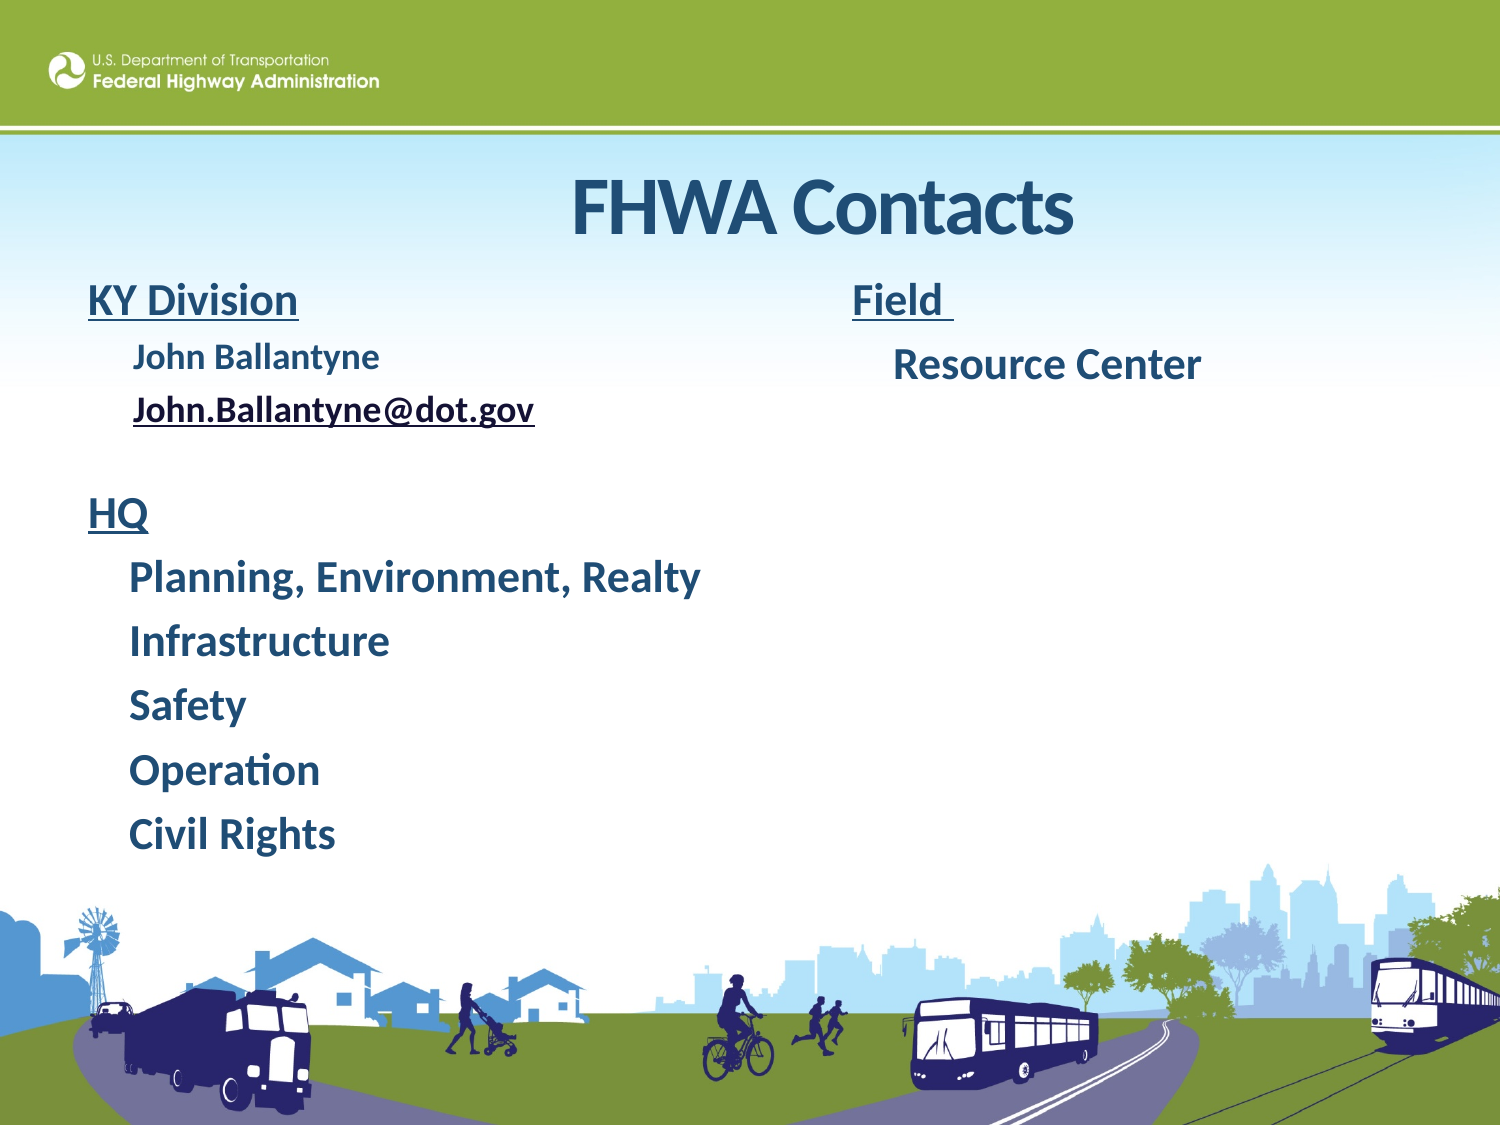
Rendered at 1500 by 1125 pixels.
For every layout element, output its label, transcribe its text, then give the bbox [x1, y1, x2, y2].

text_box KY Division John Ballantyne John.Ballantyne@dot.gov HQ Planning, Environment, Realty Infrastructure Safety Operation Civil Rights [73, 262, 838, 1100]
text_box Field Resource Center [838, 262, 1500, 1100]
text_box FHWA Contacts [148, 143, 1499, 262]
picture [0, 0, 1500, 1125]
